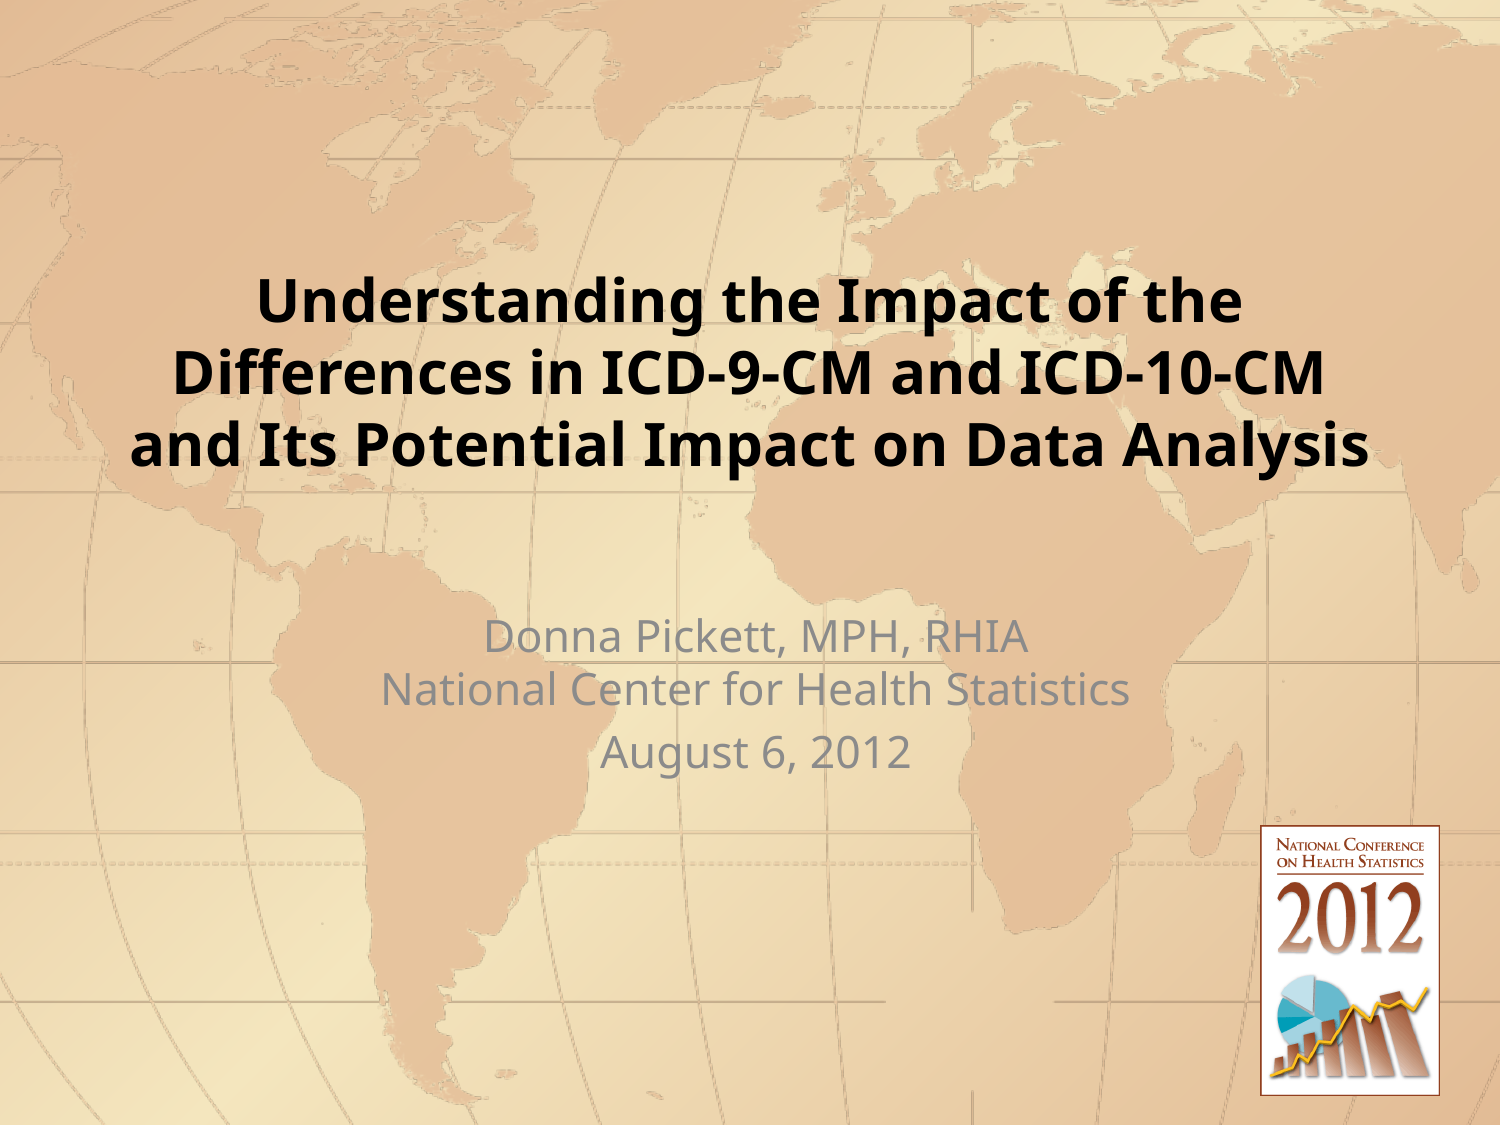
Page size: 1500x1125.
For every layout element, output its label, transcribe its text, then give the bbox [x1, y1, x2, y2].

subtitle Donna Pickett, MPH, RHIA National Center for Health Statistics August 6, 2012 [125, 537, 1388, 788]
title Understanding the Impact of the Differences in ICD-9-CM and ICD-10-CM and Its Potential Impact on Data Analysis [112, 249, 1388, 491]
picture [0, 0, 1500, 1125]
